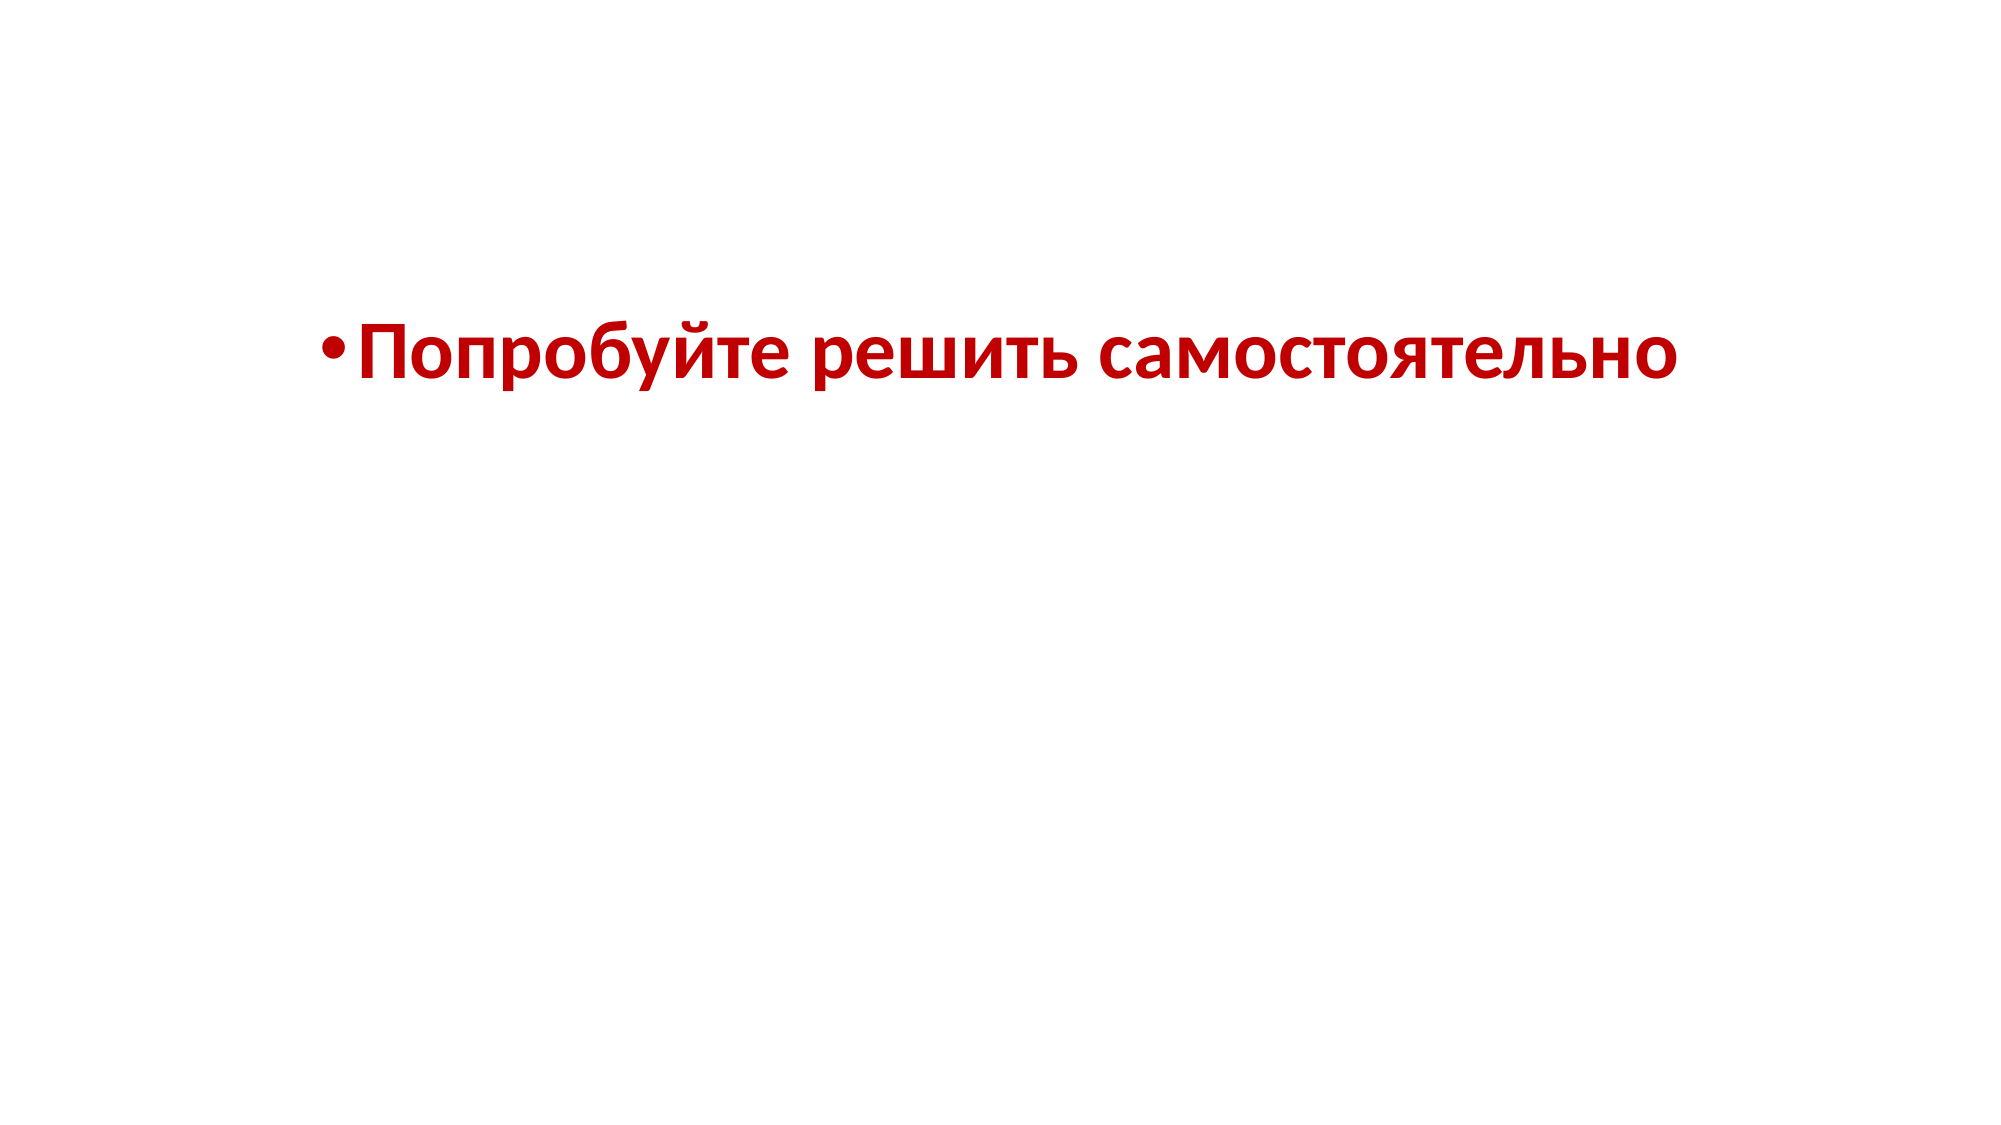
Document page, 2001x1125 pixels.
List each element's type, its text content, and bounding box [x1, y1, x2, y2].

list Попробуйте решить самостоятельно [137, 299, 1863, 1014]
